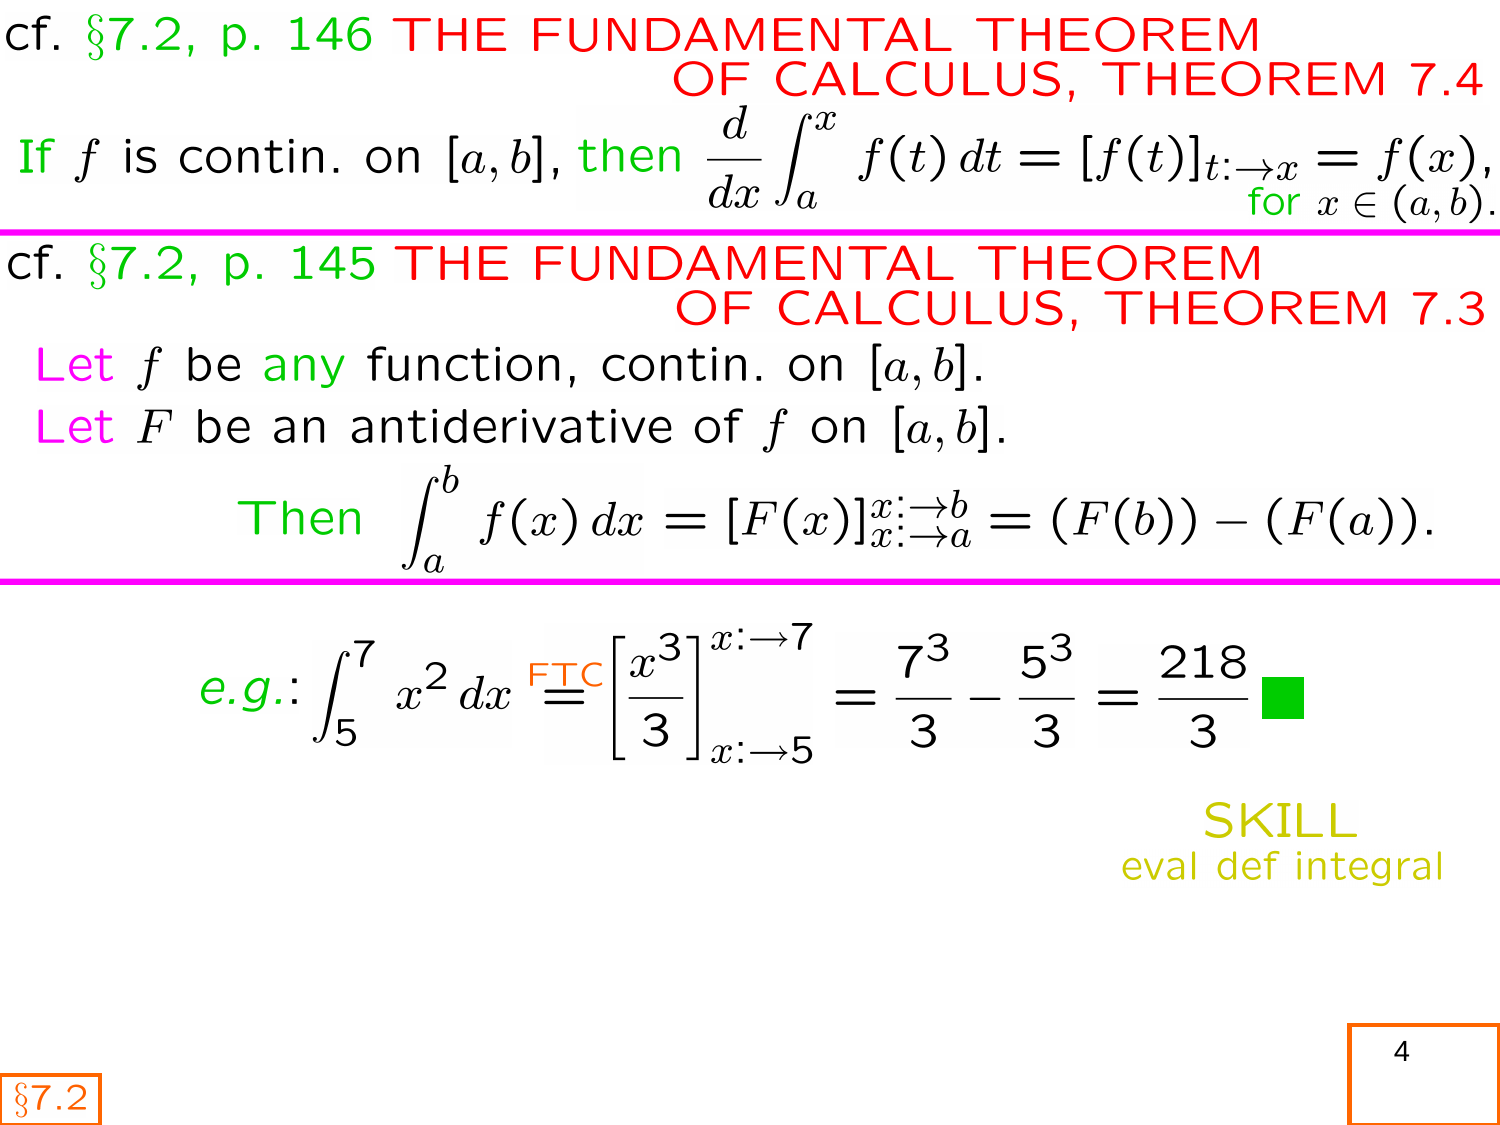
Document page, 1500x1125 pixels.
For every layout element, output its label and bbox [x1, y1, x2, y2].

text_box [1122, 800, 1442, 888]
picture [834, 632, 1075, 748]
text_box [1263, 679, 1302, 717]
picture [528, 623, 813, 766]
text_box [4, 12, 1497, 224]
picture [1098, 644, 1251, 749]
picture [14, 1081, 86, 1119]
text_box [0, 1074, 100, 1125]
picture [199, 677, 299, 714]
text_box [1349, 1025, 1500, 1125]
picture [312, 639, 512, 749]
text_box [7, 241, 1485, 575]
